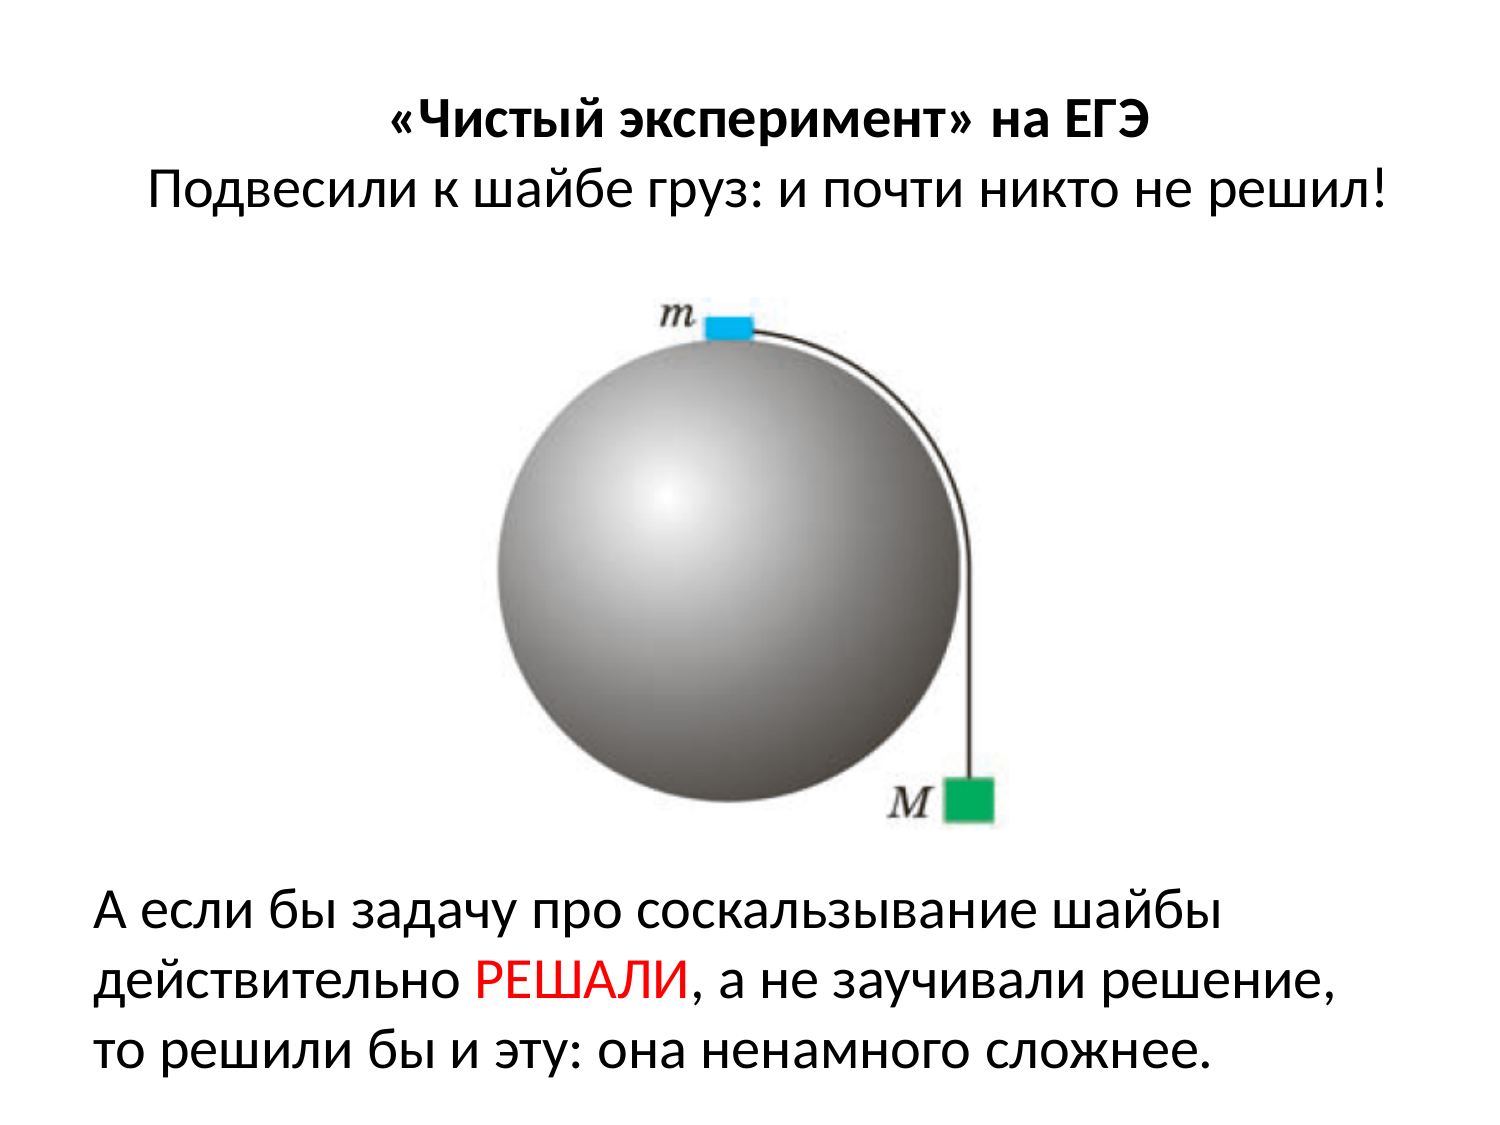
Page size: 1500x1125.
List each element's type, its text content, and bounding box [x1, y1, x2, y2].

picture [474, 288, 1009, 841]
text_box А если бы задачу про соскальзывание шайбы действительно РЕШАЛИ, а не заучивали решение, то решили бы и эту: она ненамного сложнее. [78, 863, 1367, 1088]
text_box «Чистый эксперимент» на ЕГЭ Подвесили к шайбе груз: и почти никто не решил! [132, 71, 1406, 227]
